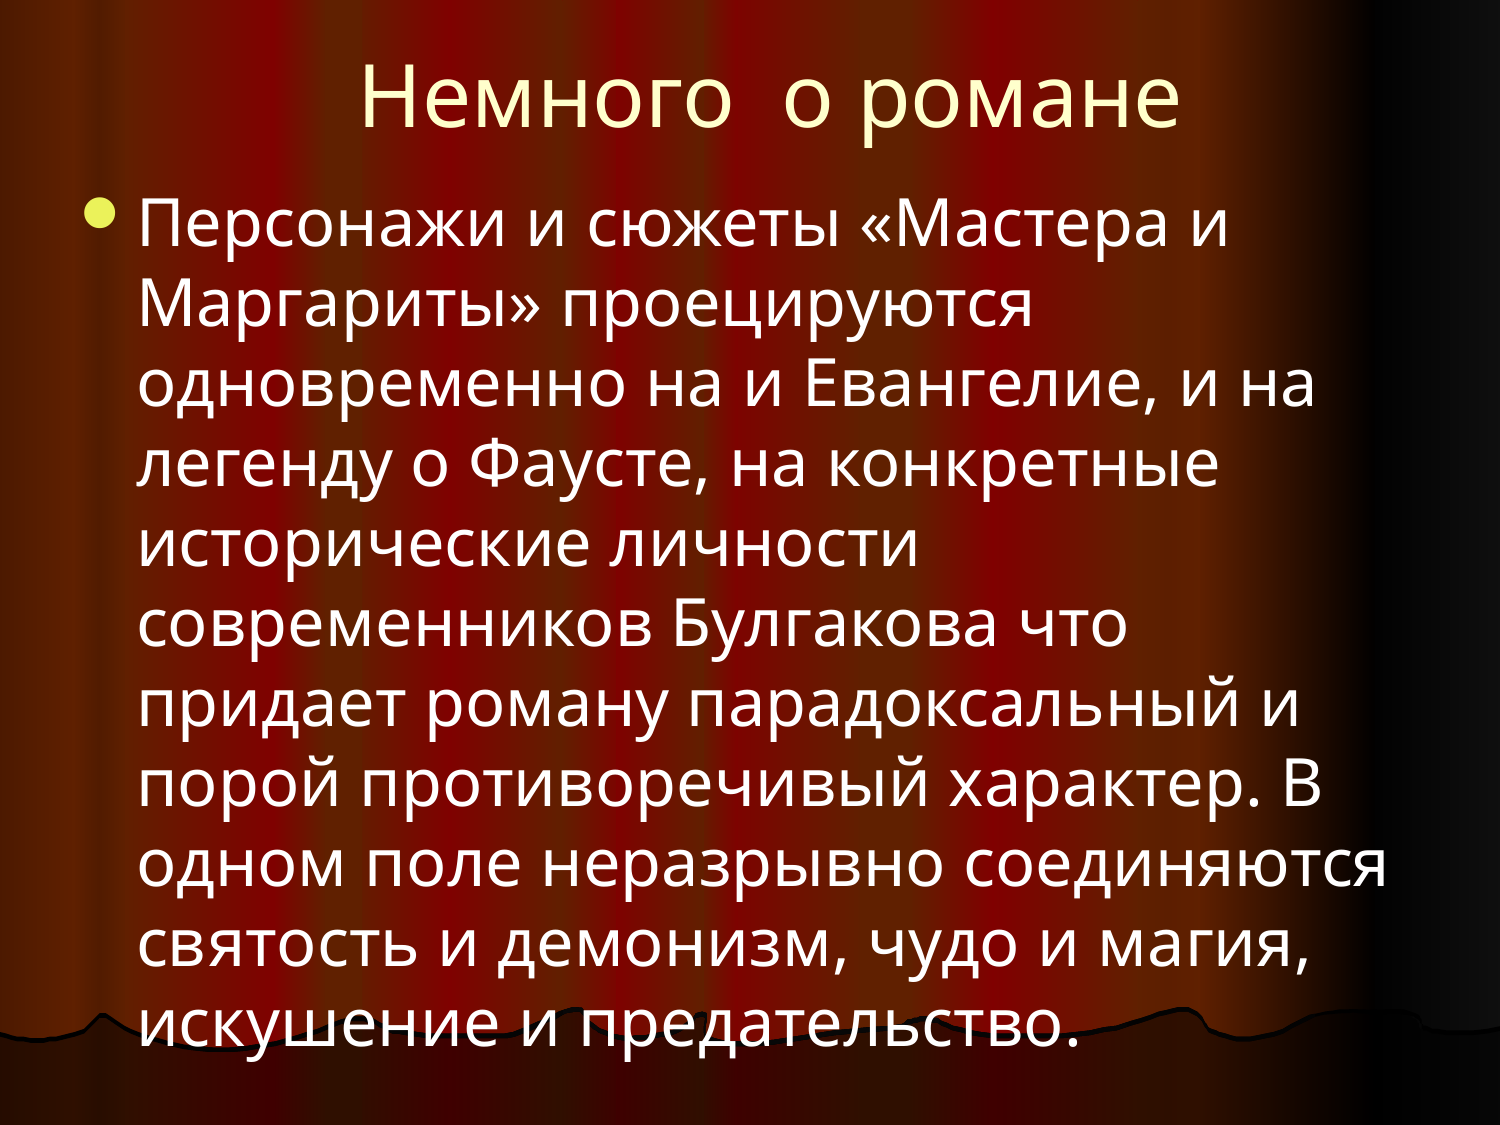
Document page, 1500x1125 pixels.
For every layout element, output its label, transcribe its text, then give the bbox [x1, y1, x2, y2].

list Персонажи и сюжеты «Мастера и Маргариты» проецируются одновременно на и Евангелие, и на легенду о Фаусте, на конкретные исторические личности современников Булгакова что придает роману парадоксальный и порой противоречивый характер. В одном поле неразрывно соединяются святость и демонизм, чудо и магия, искушение и предательство. [64, 172, 1416, 1090]
title Немного о романе [40, 0, 1500, 185]
